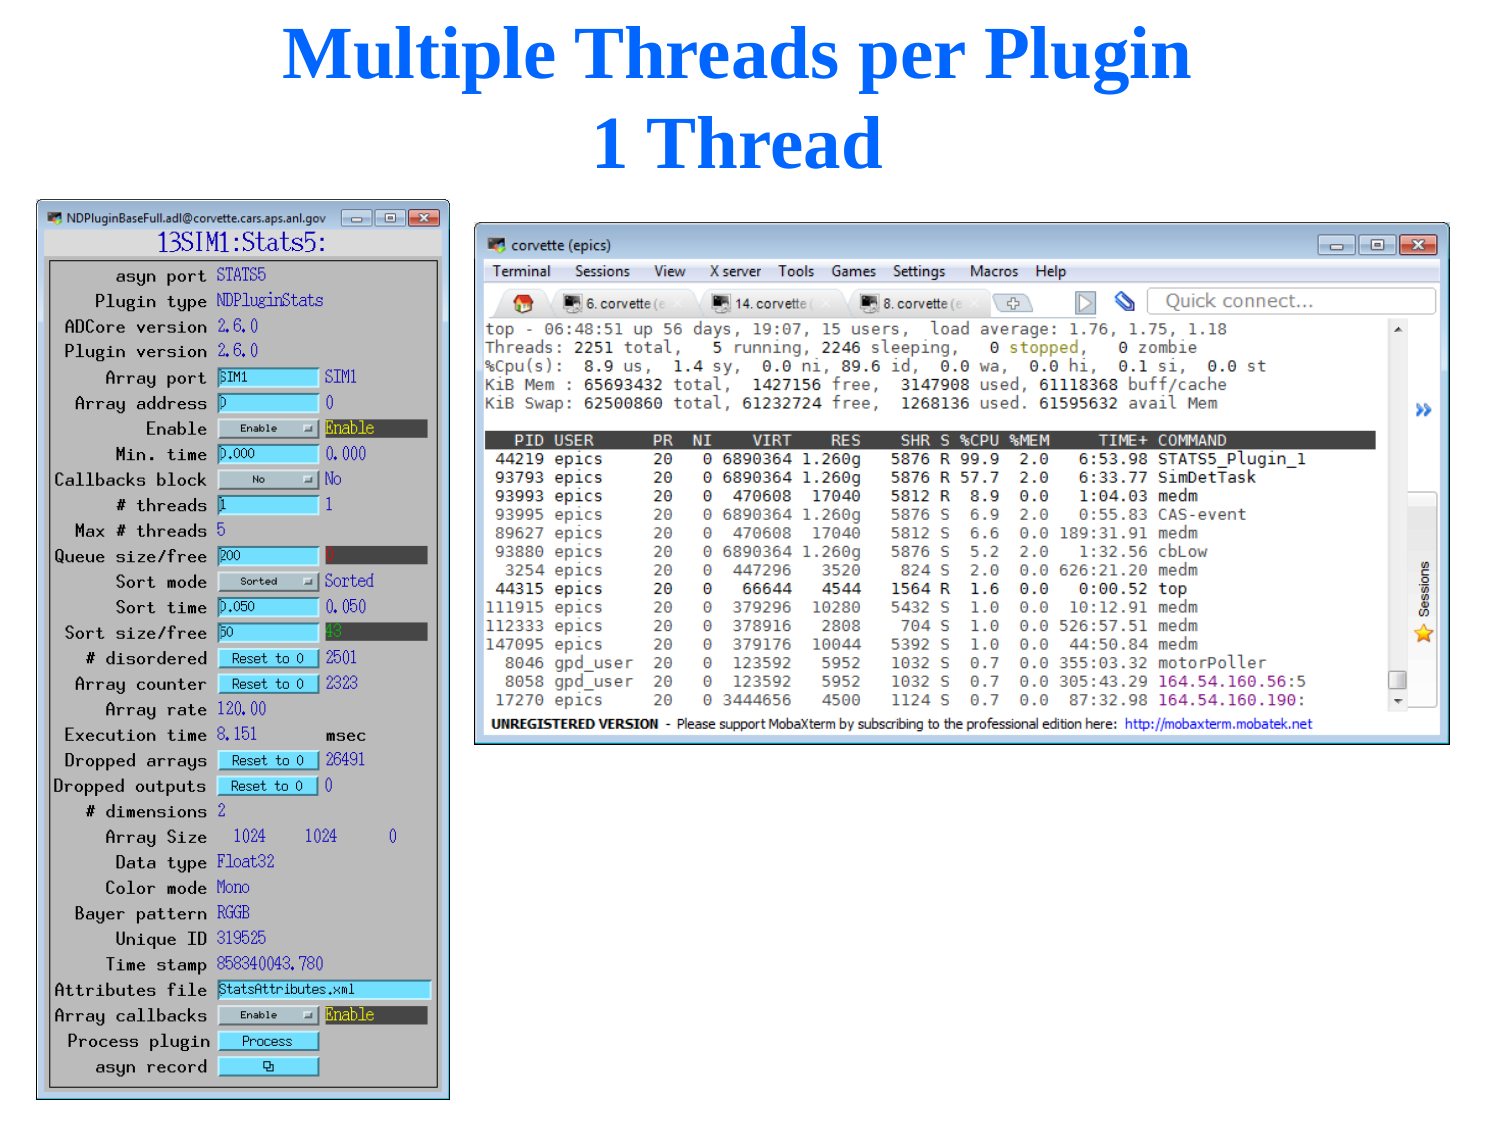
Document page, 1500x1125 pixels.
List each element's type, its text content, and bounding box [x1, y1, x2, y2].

title Multiple Threads per Plugin 1 Thread [225, 24, 1250, 163]
picture [474, 222, 1451, 746]
picture [35, 199, 451, 1101]
